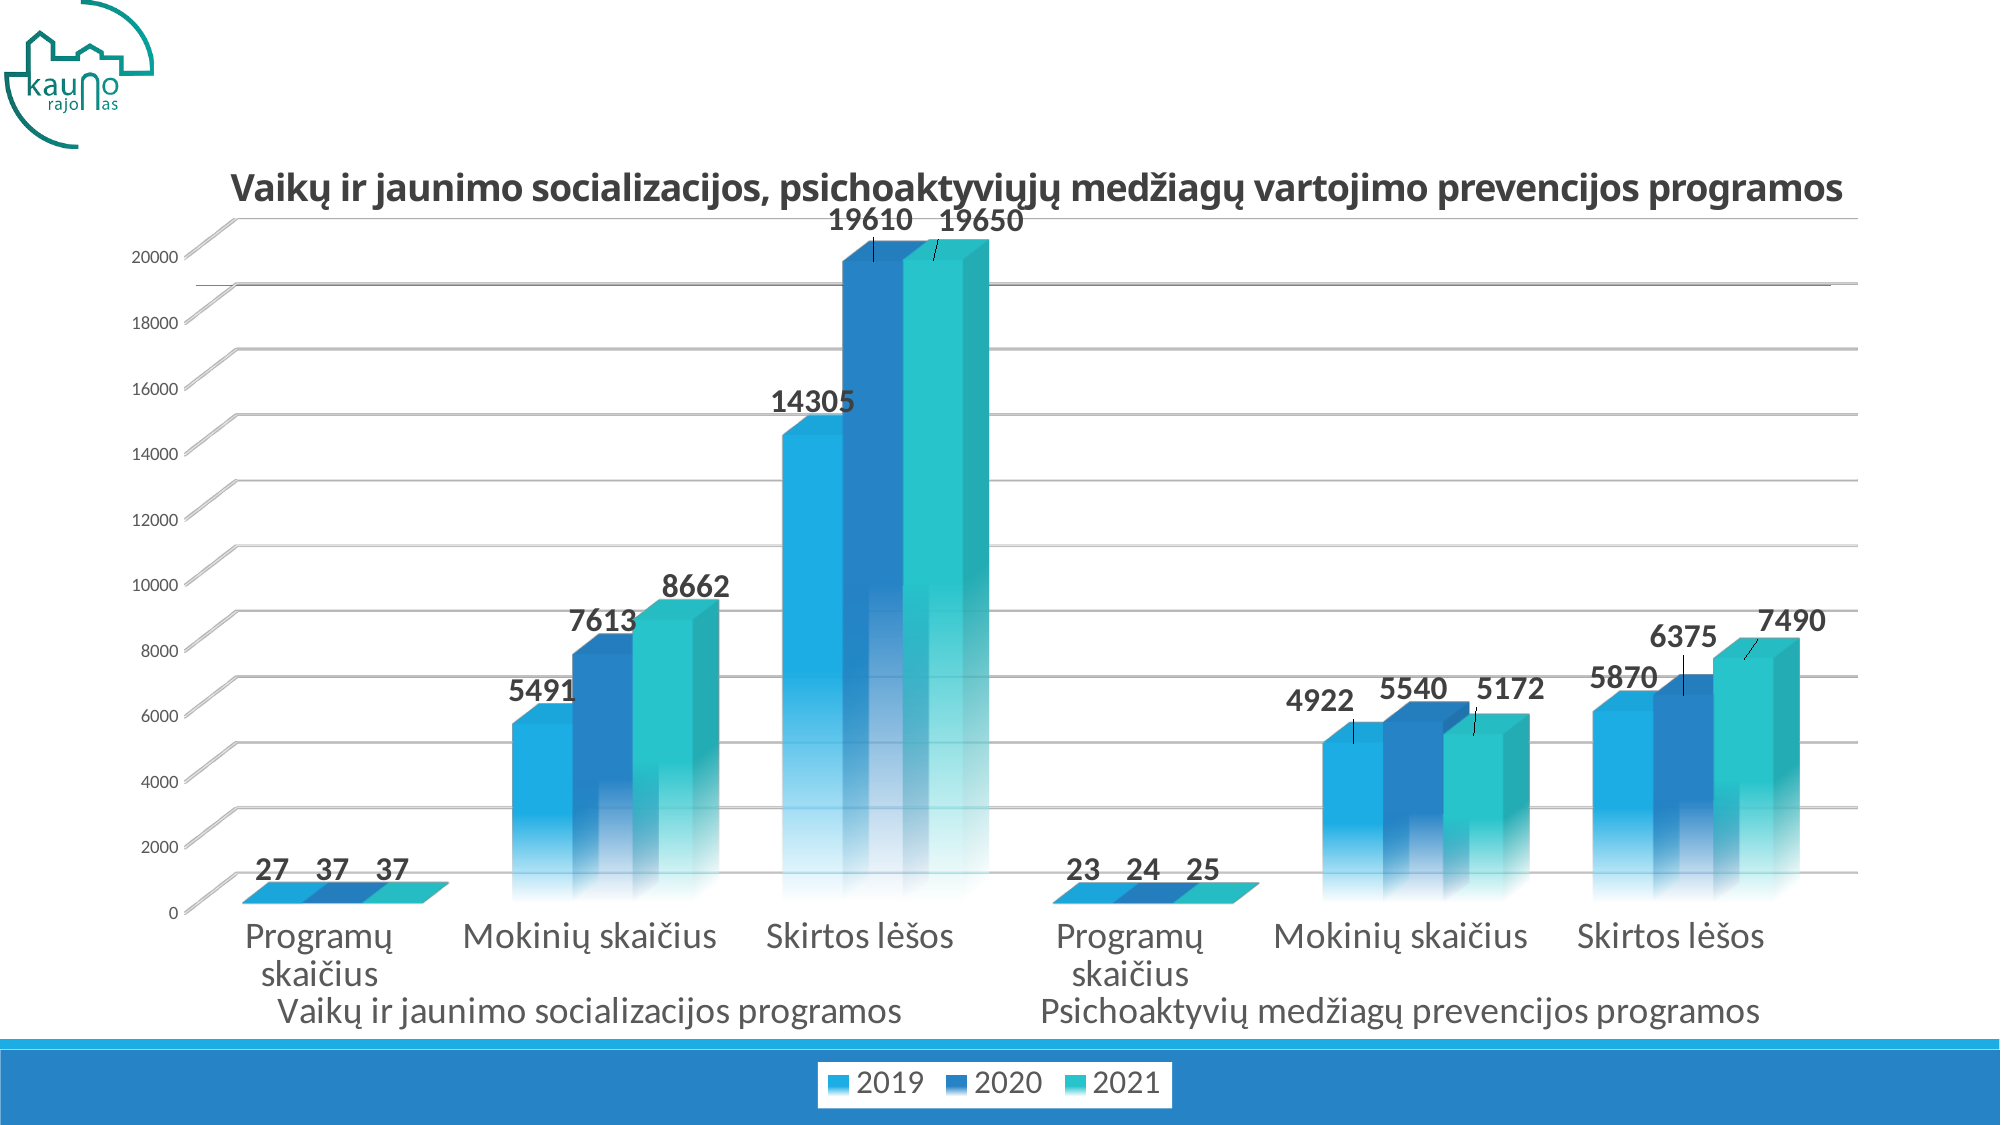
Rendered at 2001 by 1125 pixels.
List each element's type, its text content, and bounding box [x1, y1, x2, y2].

title Vaikų ir jaunimo socializacijos, psichoaktyviųjų medžiagų vartojimo prevencijos programos [212, 127, 1863, 196]
picture [4, 0, 155, 149]
chart [69, 200, 1921, 1109]
